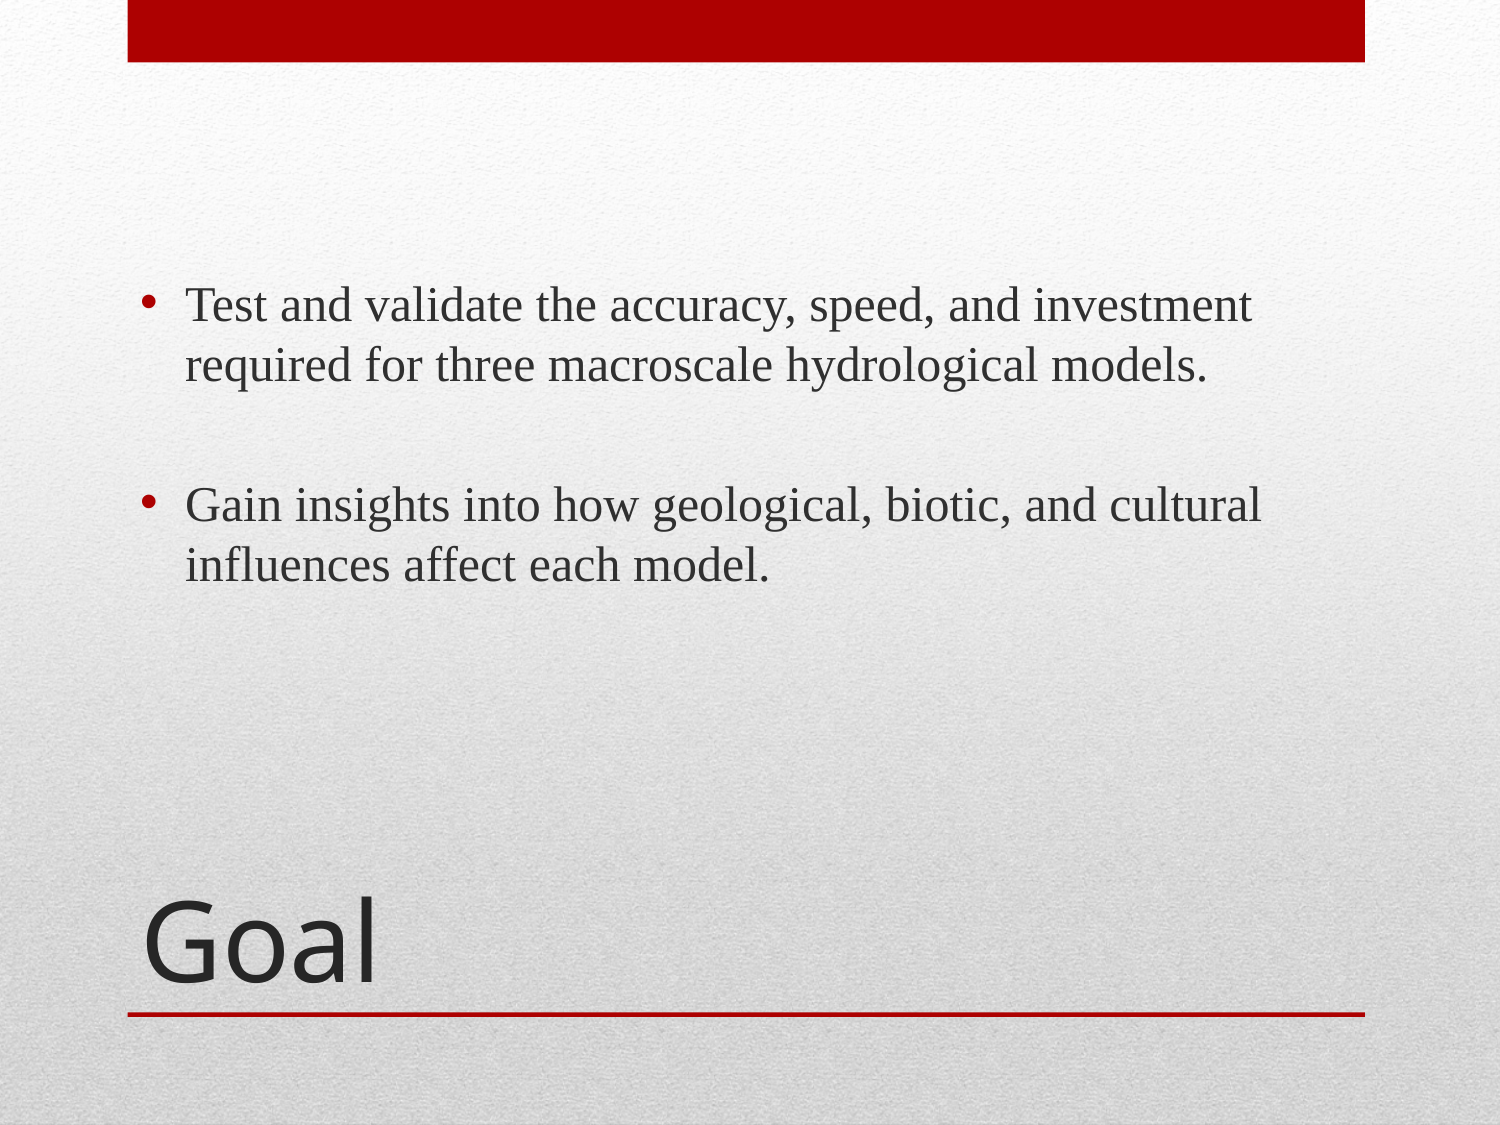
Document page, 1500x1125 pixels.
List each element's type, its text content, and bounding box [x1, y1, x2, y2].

list Test and validate the accuracy, speed, and investment required for three macroscale hydrological models. Gain insights into how geological, biotic, and cultural influences affect each model. [125, 112, 1363, 750]
title Goal [125, 750, 1238, 1013]
